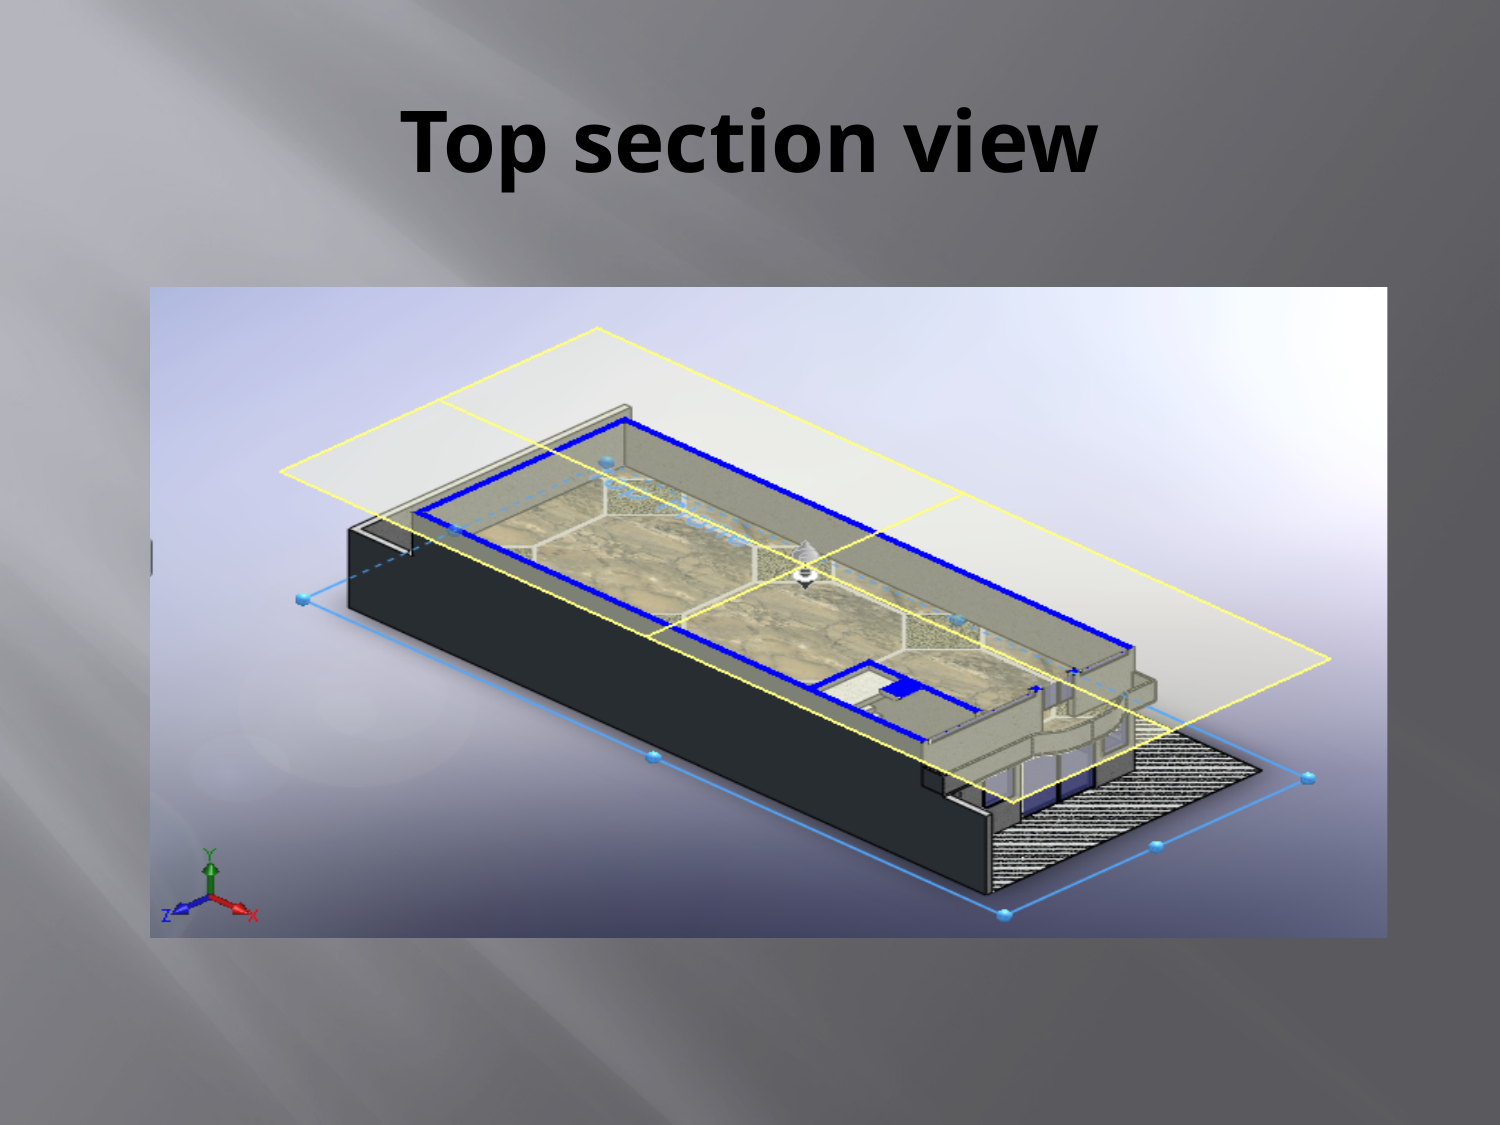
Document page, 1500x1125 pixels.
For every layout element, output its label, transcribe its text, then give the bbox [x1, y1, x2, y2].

title Top section view [75, 45, 1425, 233]
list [149, 287, 1388, 938]
